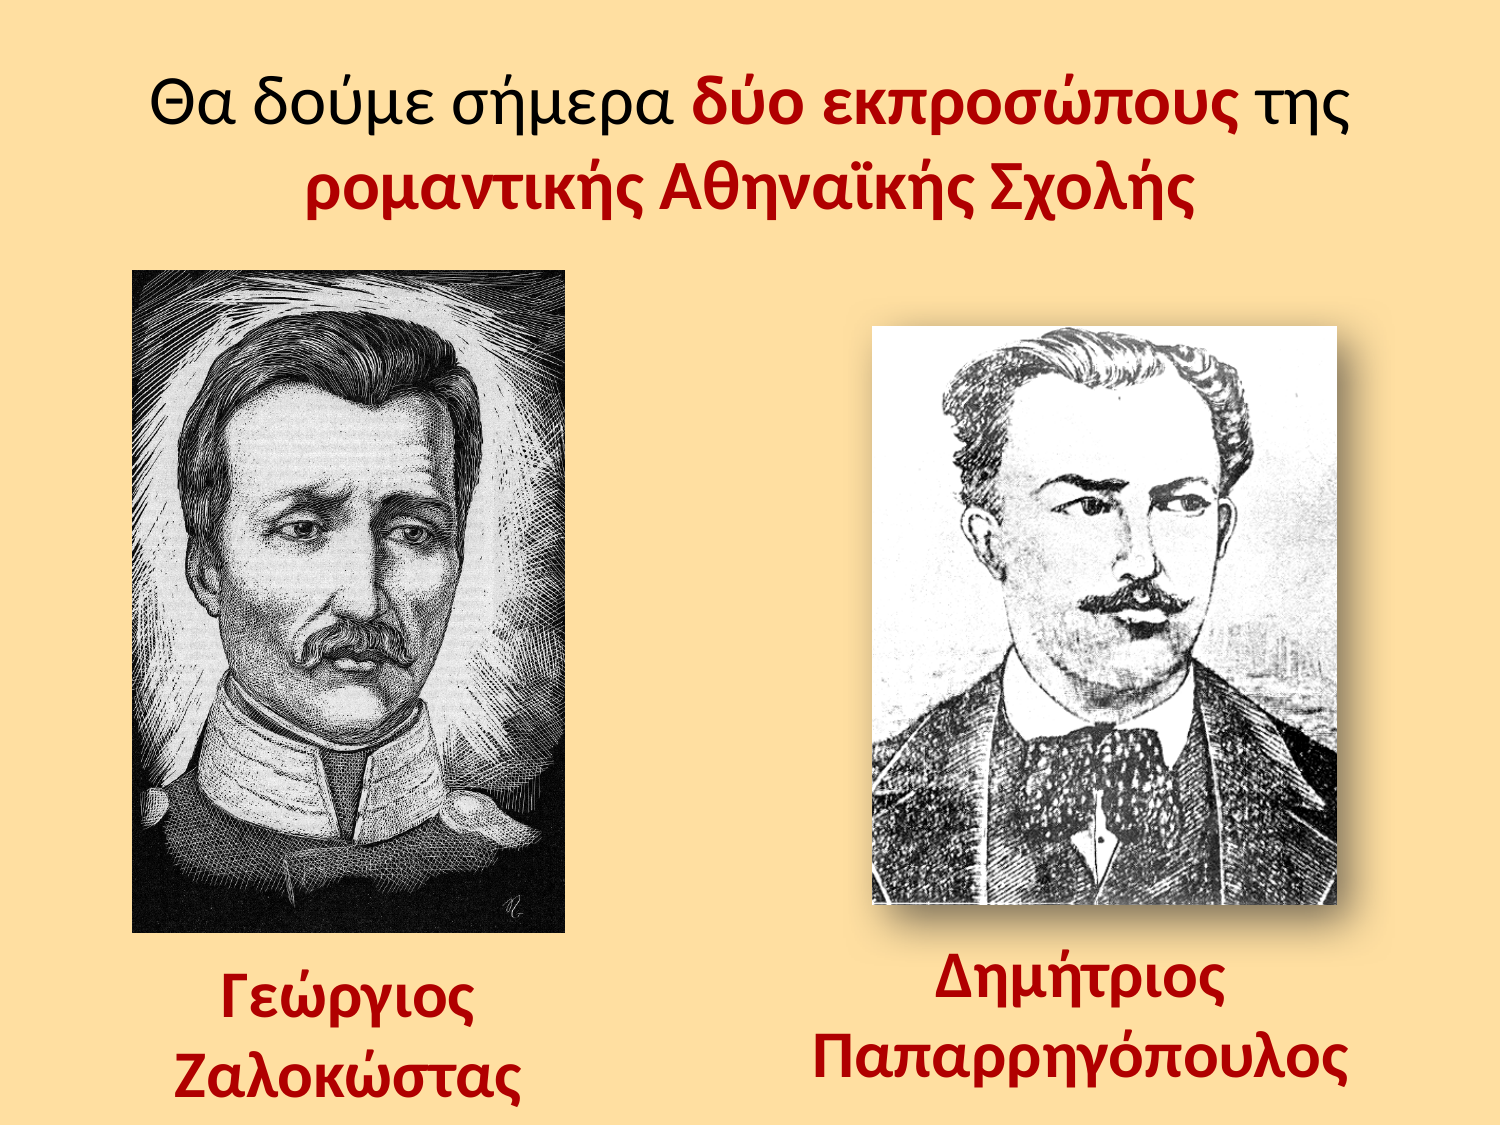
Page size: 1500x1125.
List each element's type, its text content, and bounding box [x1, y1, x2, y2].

text_box Γεώργιος Ζαλοκώστας [53, 937, 644, 1125]
text_box Δημήτριος Παπαρρηγόπουλος [785, 916, 1376, 1105]
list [872, 326, 1337, 906]
picture [131, 270, 565, 933]
title Θα δούμε σήμερα δύο εκπροσώπους της ρομαντικής Αθηναϊκής Σχολής [75, 45, 1425, 233]
